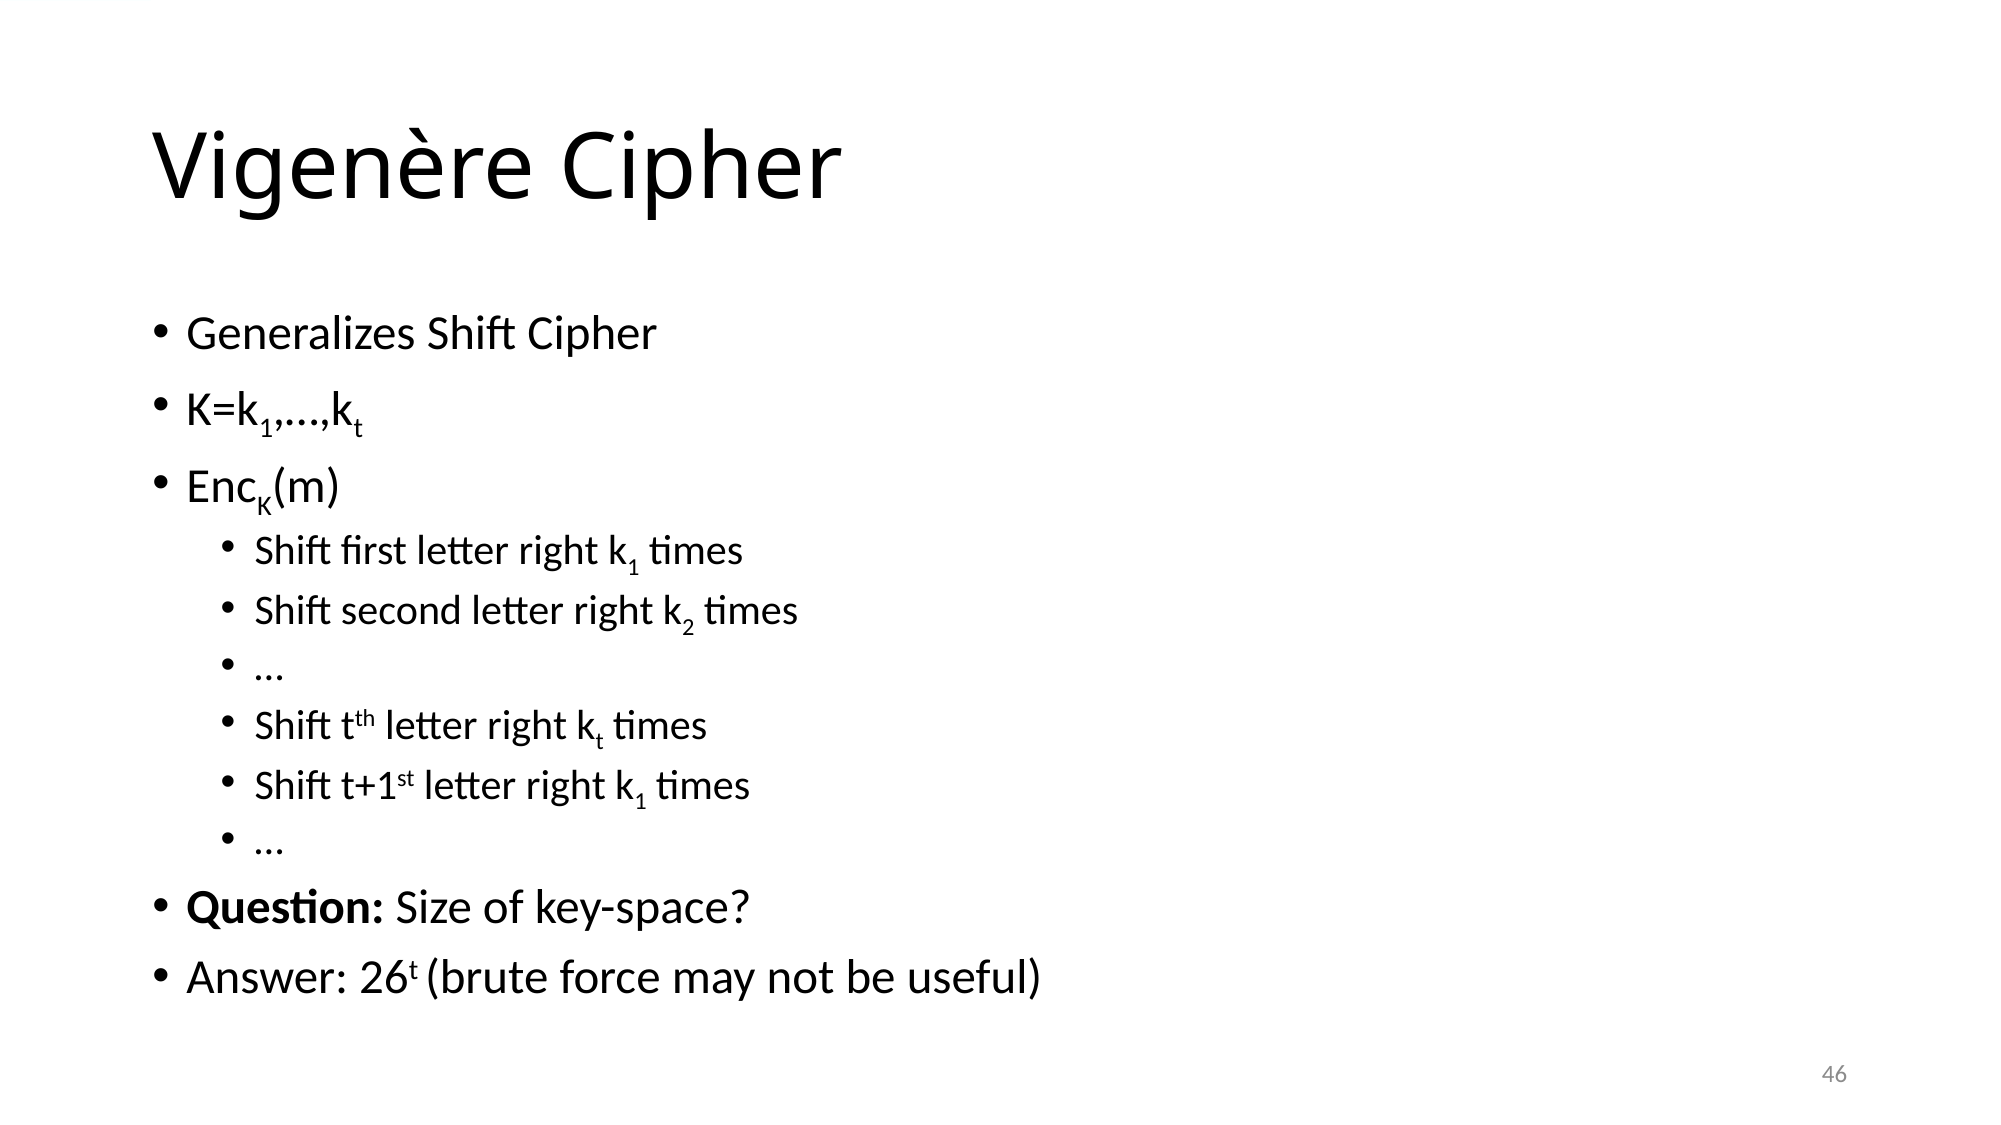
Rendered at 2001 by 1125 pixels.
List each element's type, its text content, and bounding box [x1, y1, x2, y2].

list Generalizes Shift Cipher K=k1,…,kt EncK(m) Shift first letter right k1 times Shift second letter right k2 times … Shift tth letter right kt times Shift t+1st letter right k1 times … Question: Size of key-space? Answer: 26t (brute force may not be useful) [137, 299, 1863, 1014]
title Vigenère Cipher [137, 59, 1863, 278]
slide_number 46 [1412, 1042, 1863, 1103]
